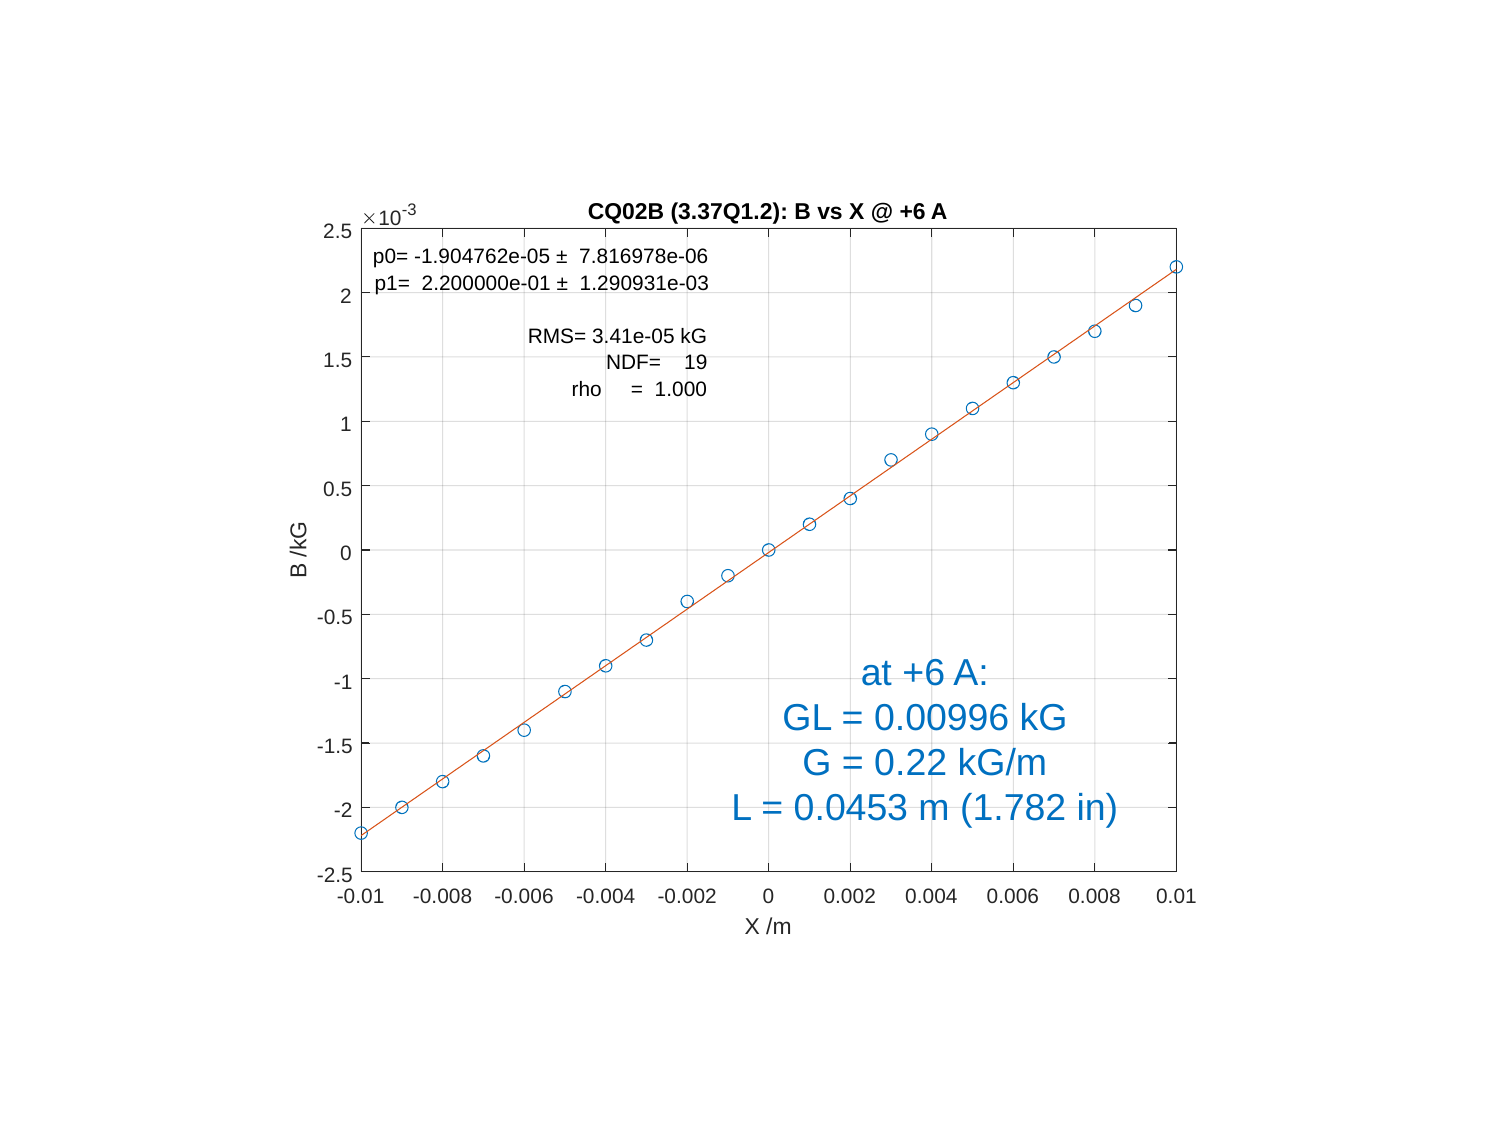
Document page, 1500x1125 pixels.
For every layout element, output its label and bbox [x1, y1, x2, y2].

picture [224, 168, 1276, 957]
